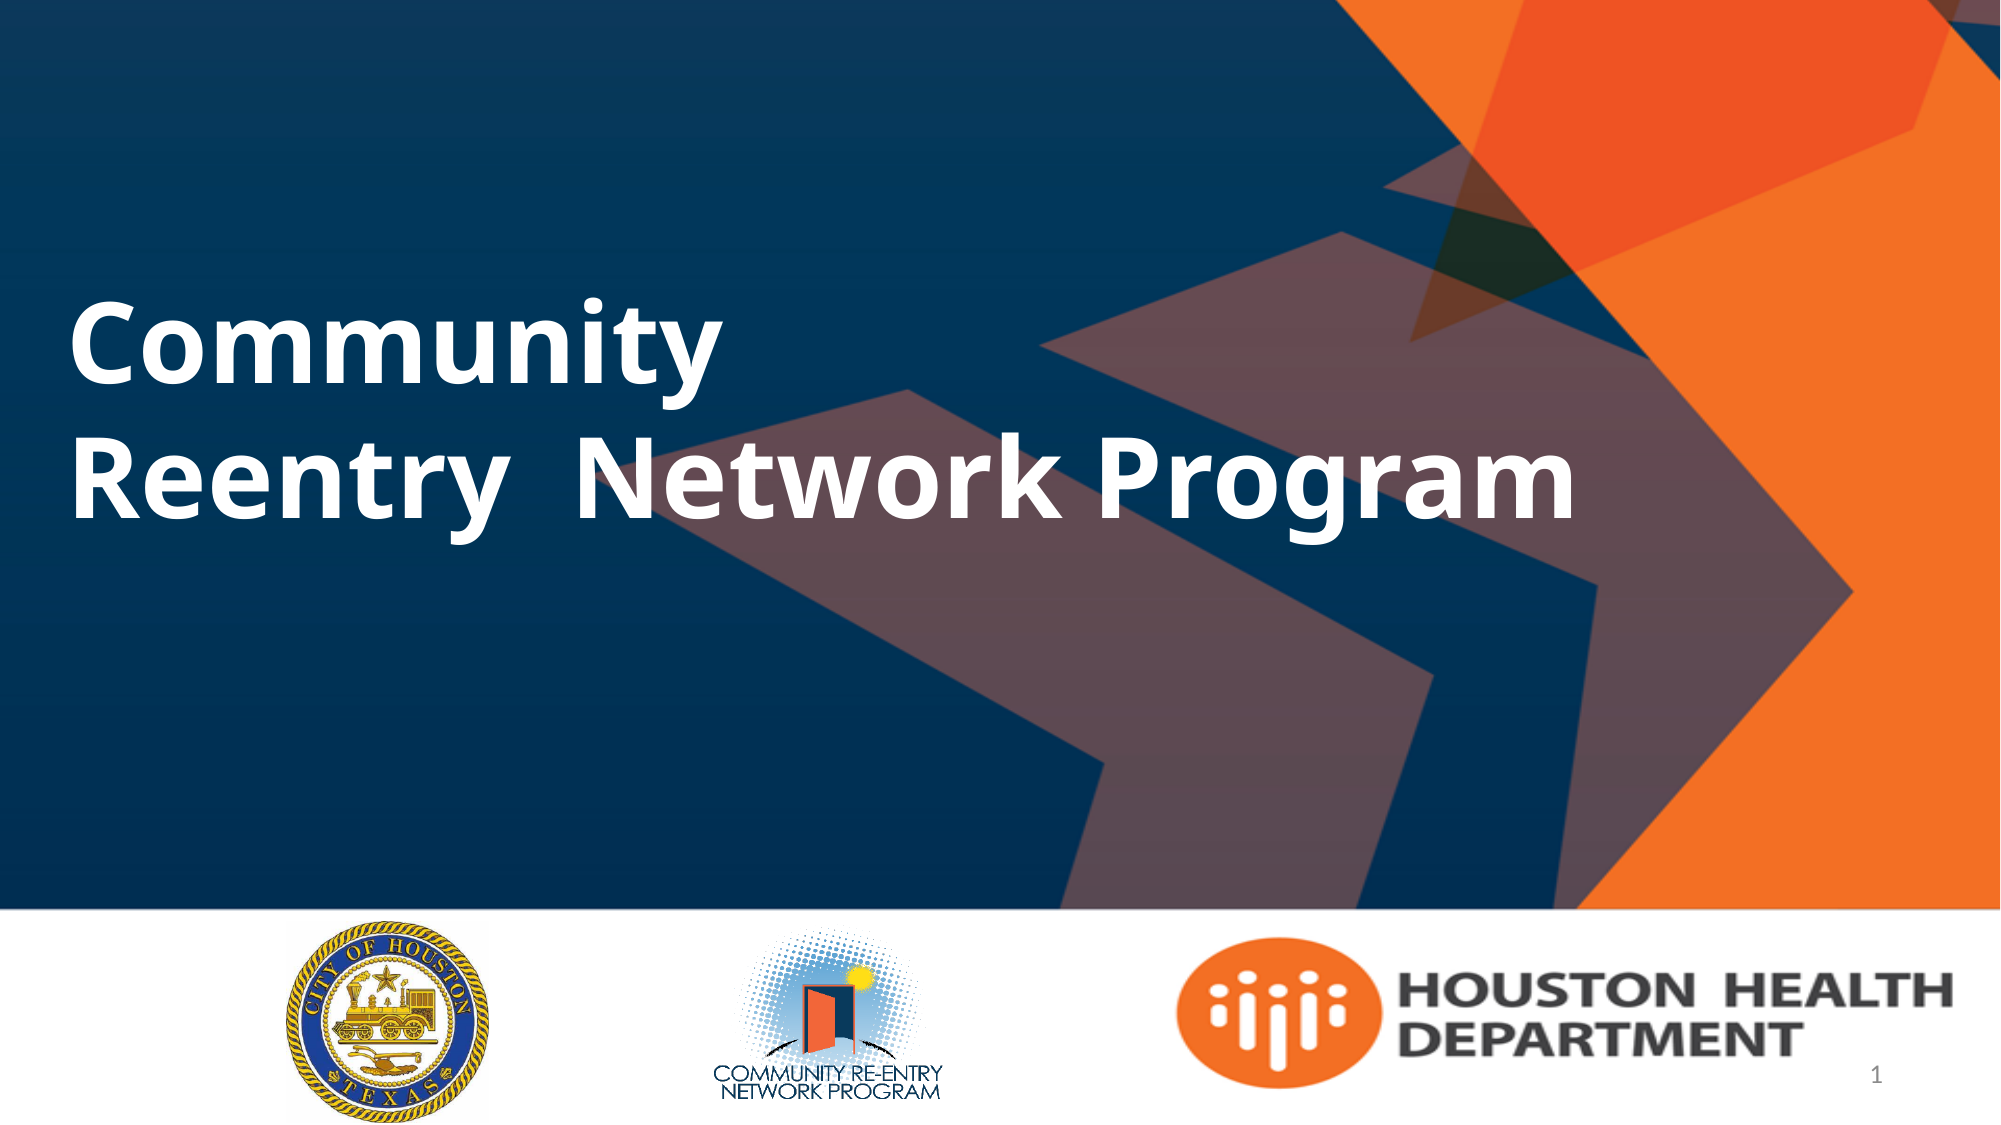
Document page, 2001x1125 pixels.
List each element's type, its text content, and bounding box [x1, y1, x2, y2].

title Community Reentry Network Program [50, 87, 1667, 725]
picture [0, 0, 2001, 1125]
slide_number 1 [1433, 1042, 1900, 1103]
